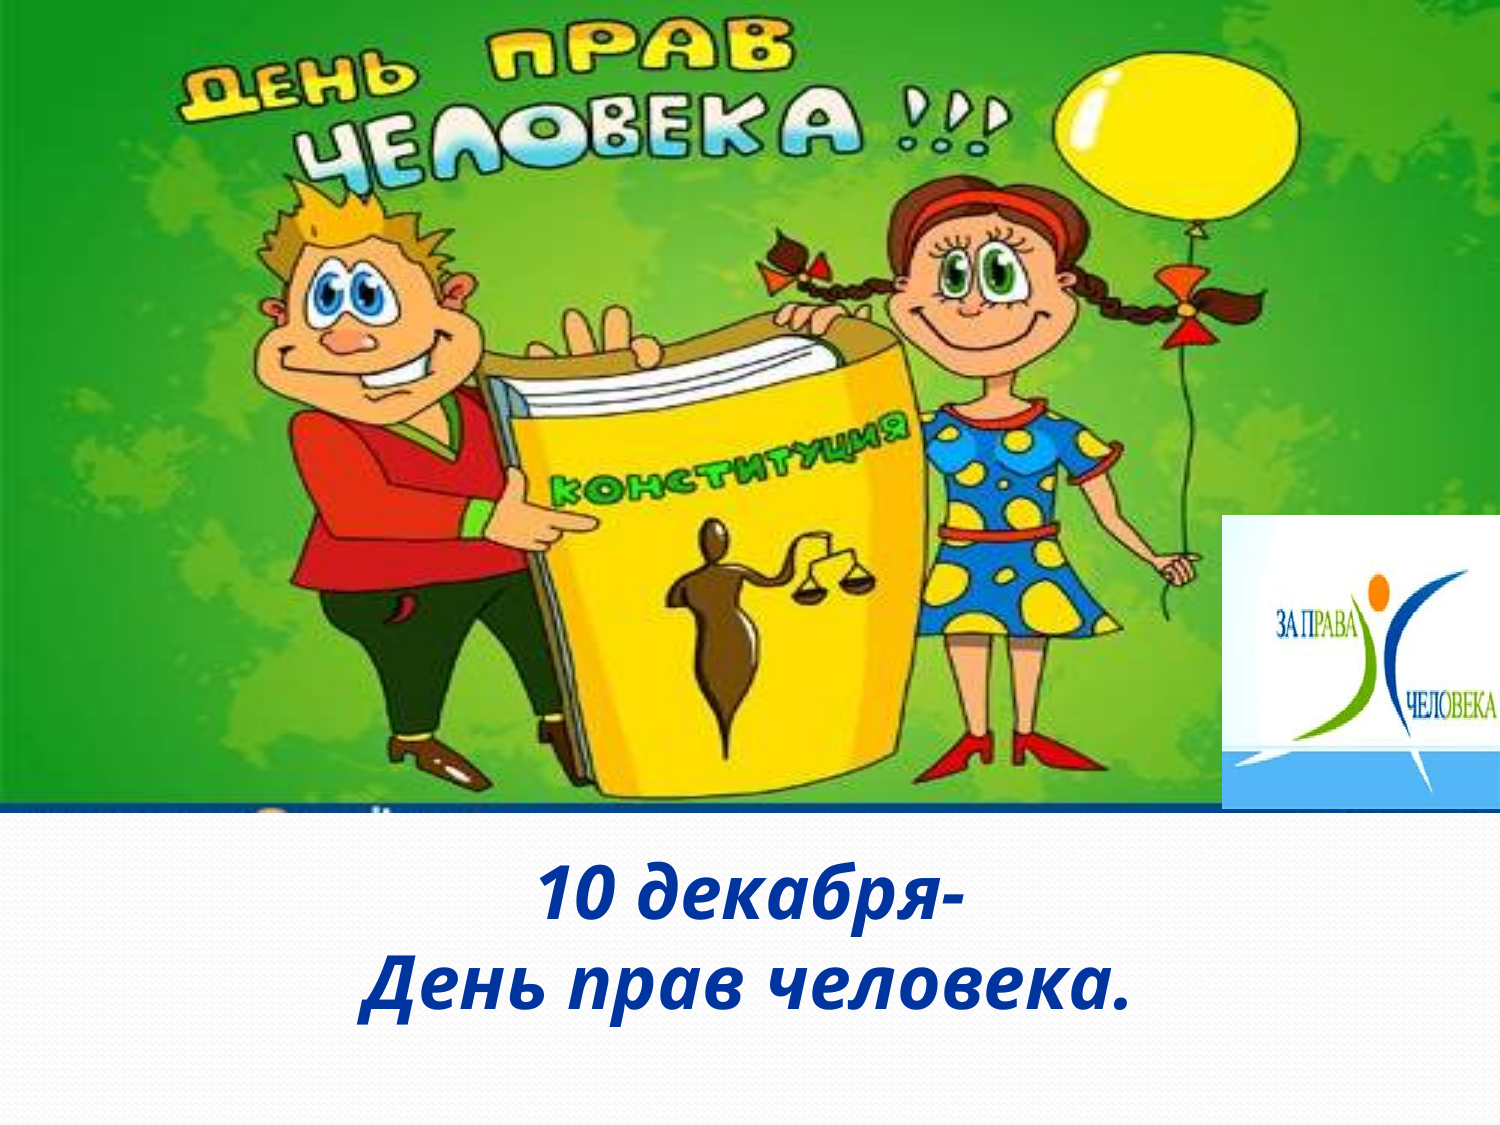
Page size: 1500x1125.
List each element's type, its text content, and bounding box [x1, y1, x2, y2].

text_box 10 декабря- День прав человека. [0, 837, 1500, 1033]
picture [0, 0, 1500, 813]
